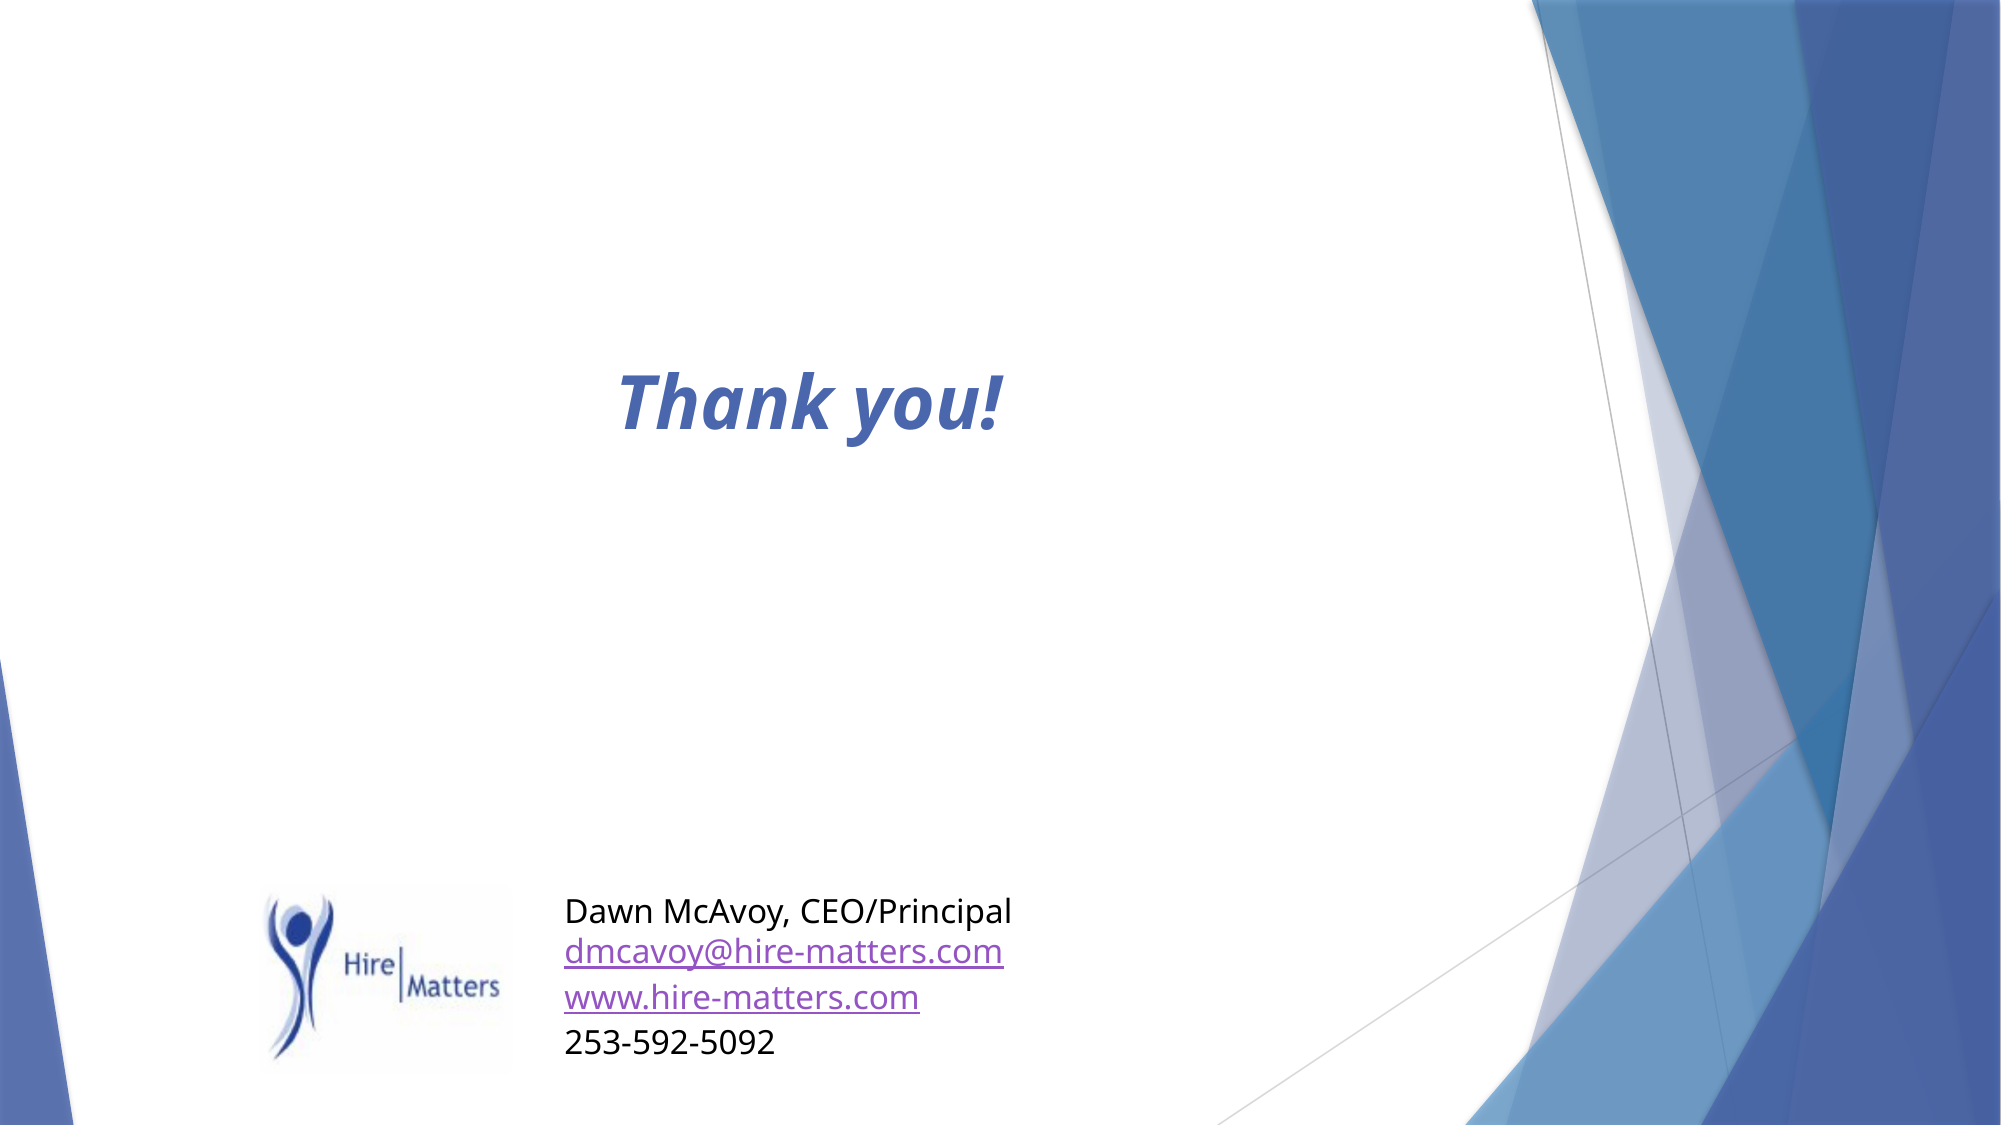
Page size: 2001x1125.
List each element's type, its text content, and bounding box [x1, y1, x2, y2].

text_box Dawn McAvoy, CEO/Principal dmcavoy@hire-matters.com www.hire-matters.com 253-592-5092 [549, 883, 1069, 1069]
picture [257, 882, 514, 1077]
title Thank you! [103, 347, 1515, 565]
